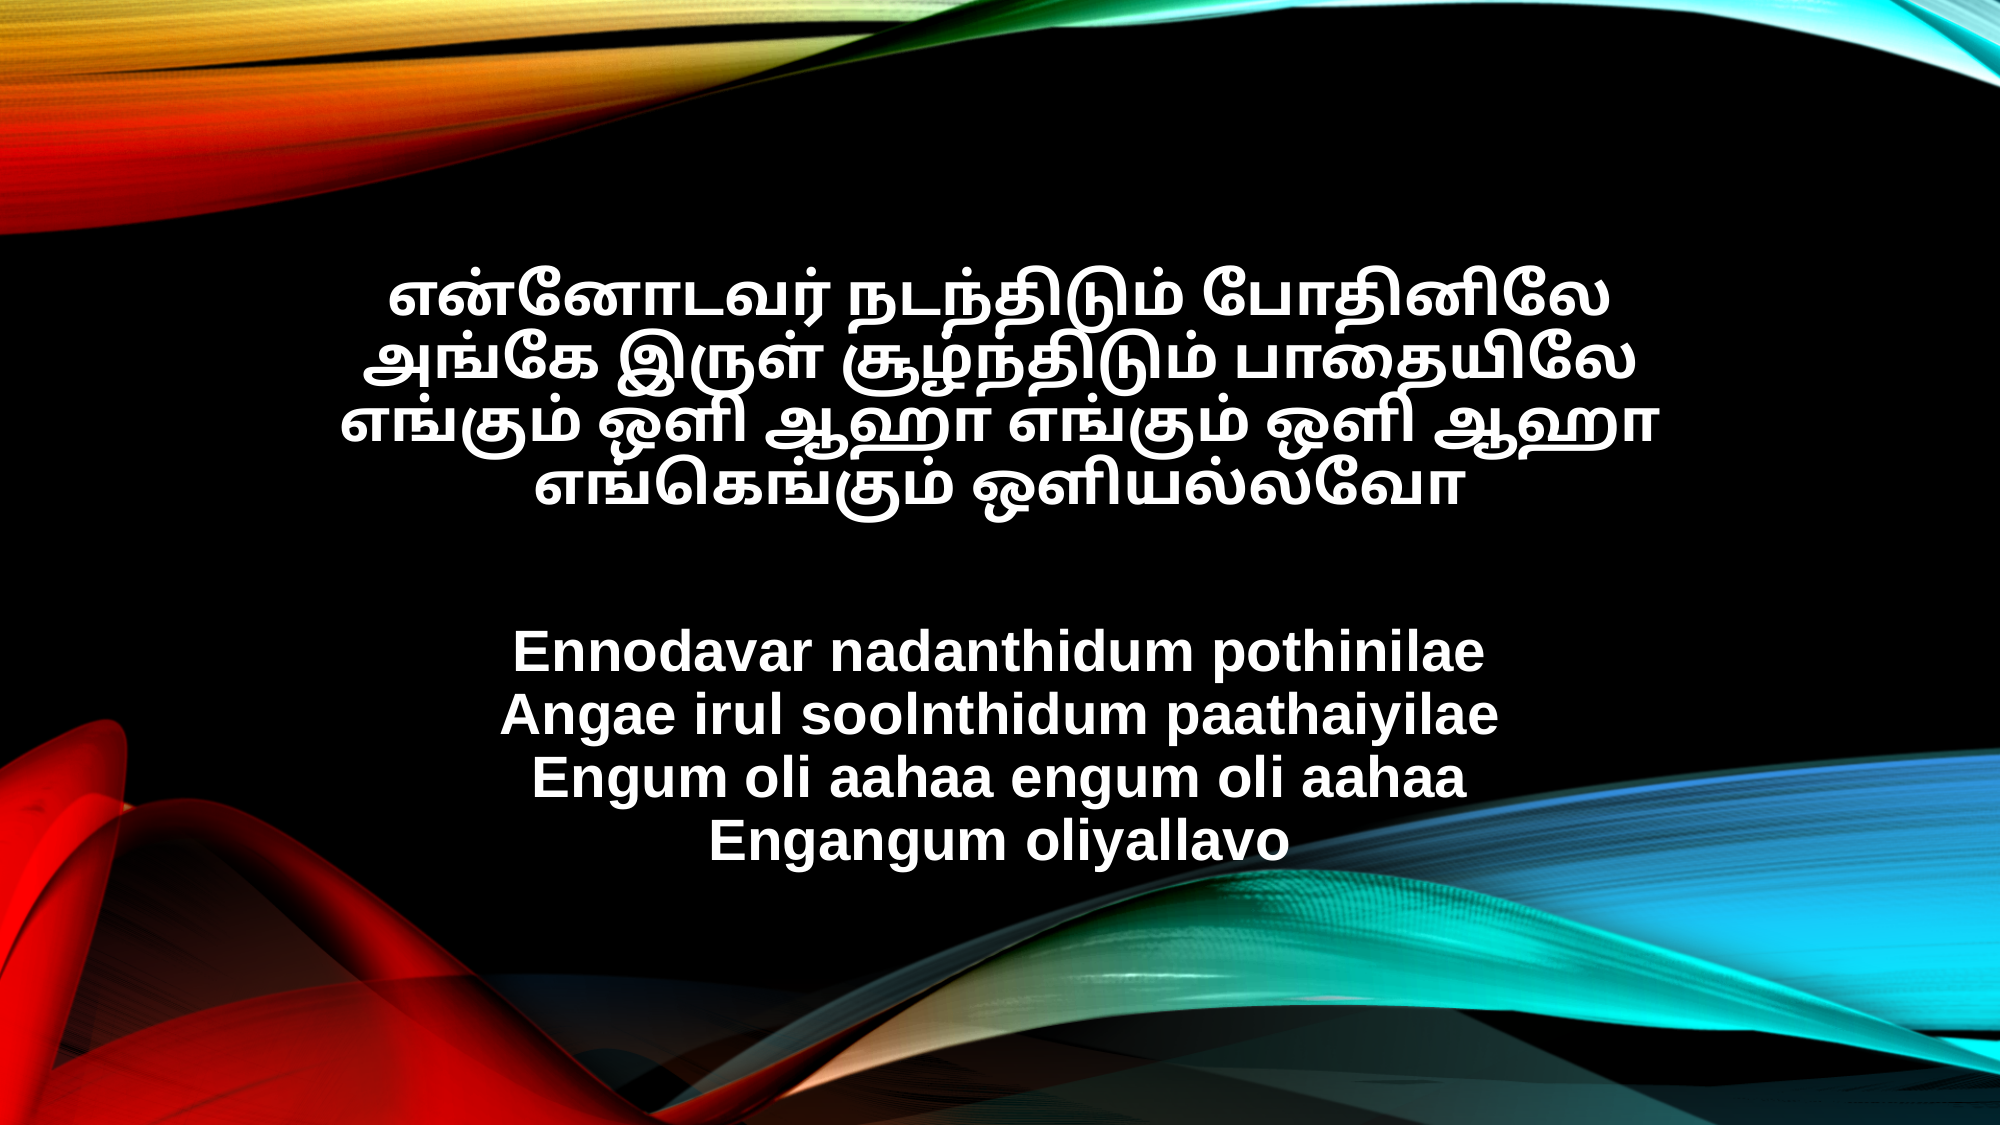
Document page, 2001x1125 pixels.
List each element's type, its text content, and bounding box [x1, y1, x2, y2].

subtitle என்னோடவர் நடந்திடும் போதினிலே அங்கே இருள் சூழ்ந்திடும் பாதையிலே எங்கும் ஒளி ஆஹா எங்கும் ஒளி ஆஹா எங்கெங்கும் ஒளியல்லவோ Ennodavar nadanthidum pothinilae Angae irul soolnthidum paathaiyilae Engum oli aahaa engum oli aahaa Engangum oliyallavo [0, 0, 2000, 1125]
